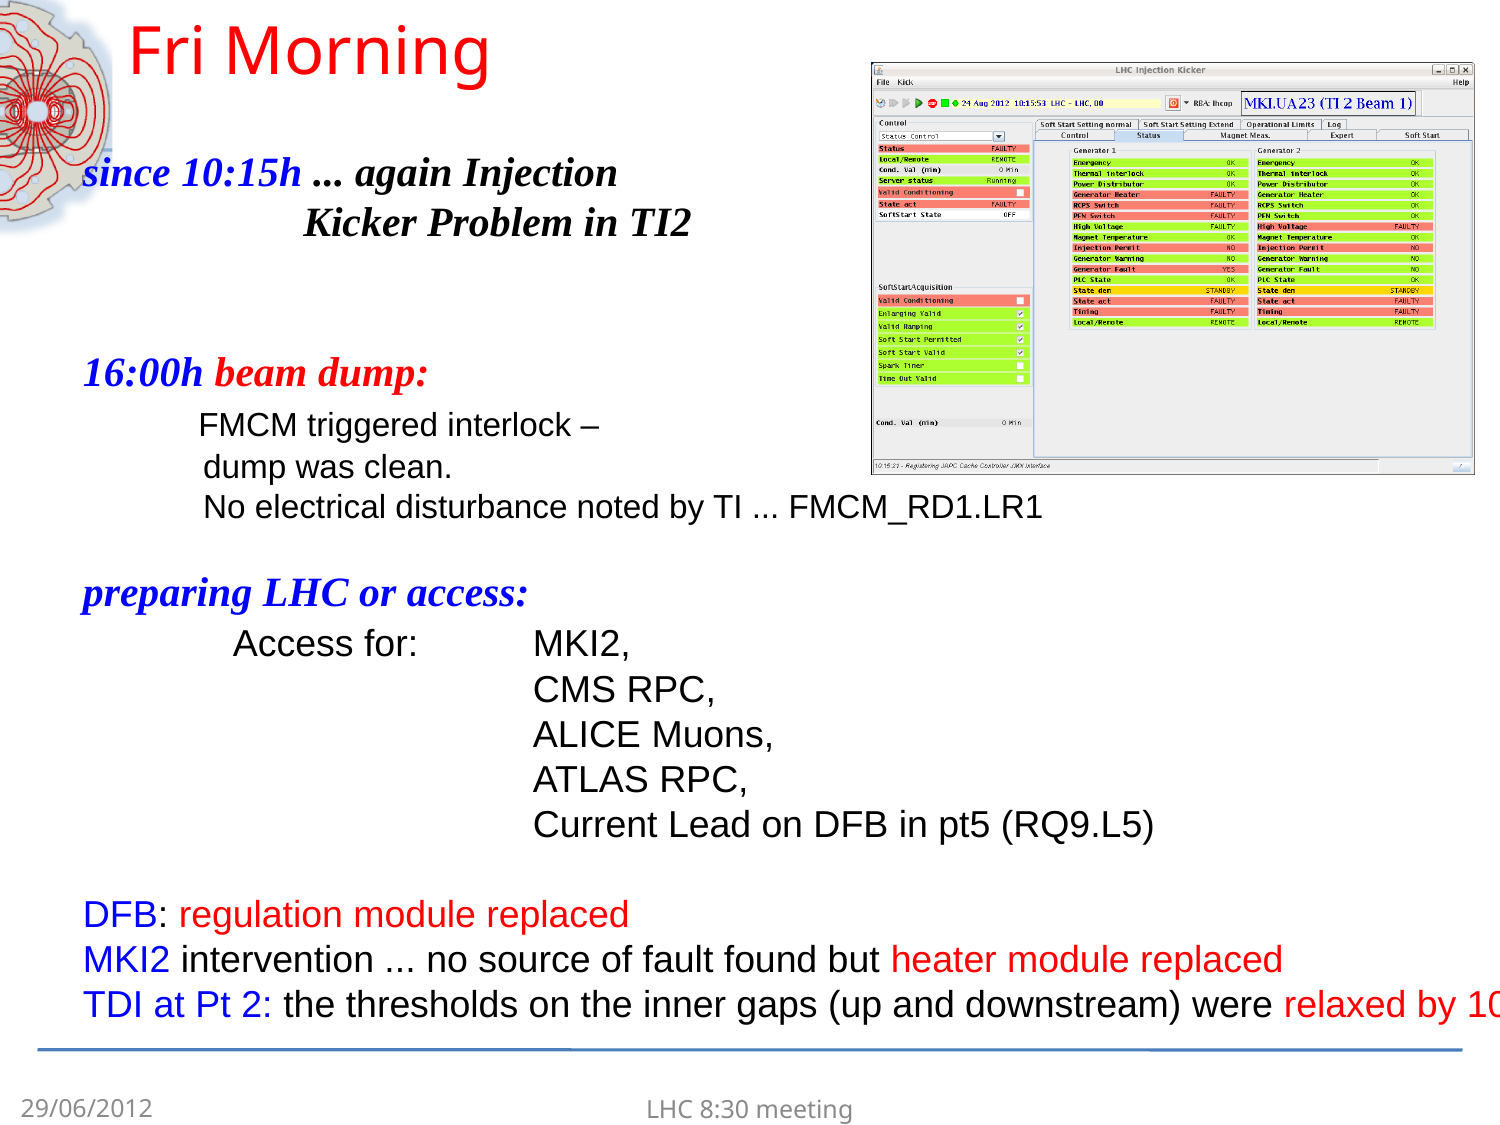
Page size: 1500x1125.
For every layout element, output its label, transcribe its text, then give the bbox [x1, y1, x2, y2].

picture [0, 2, 108, 220]
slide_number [5, 1085, 356, 1125]
footer LHC 8:30 meeting [512, 1088, 988, 1125]
picture [871, 62, 1476, 476]
text_box since 10:15h ... again Injection Kicker Problem in TI2 16:00h beam dump: FMCM triggered interlock – dump was clean. No electrical disturbance noted by TI ... FMCM_RD1.LR1 preparing LHC or access: Access for: MKI2, CMS RPC, ALICE Muons, ATLAS RPC, Current Lead on DFB in pt5 (RQ9.L5) DFB: regulation module replaced MKI2 intervention ... no source of fault found but heater module replaced TDI at Pt 2: the thresholds on the inner gaps (up and downstream) were relaxed by 100 um. [68, 137, 1500, 1033]
text_box Fri Morning [112, 0, 1450, 137]
